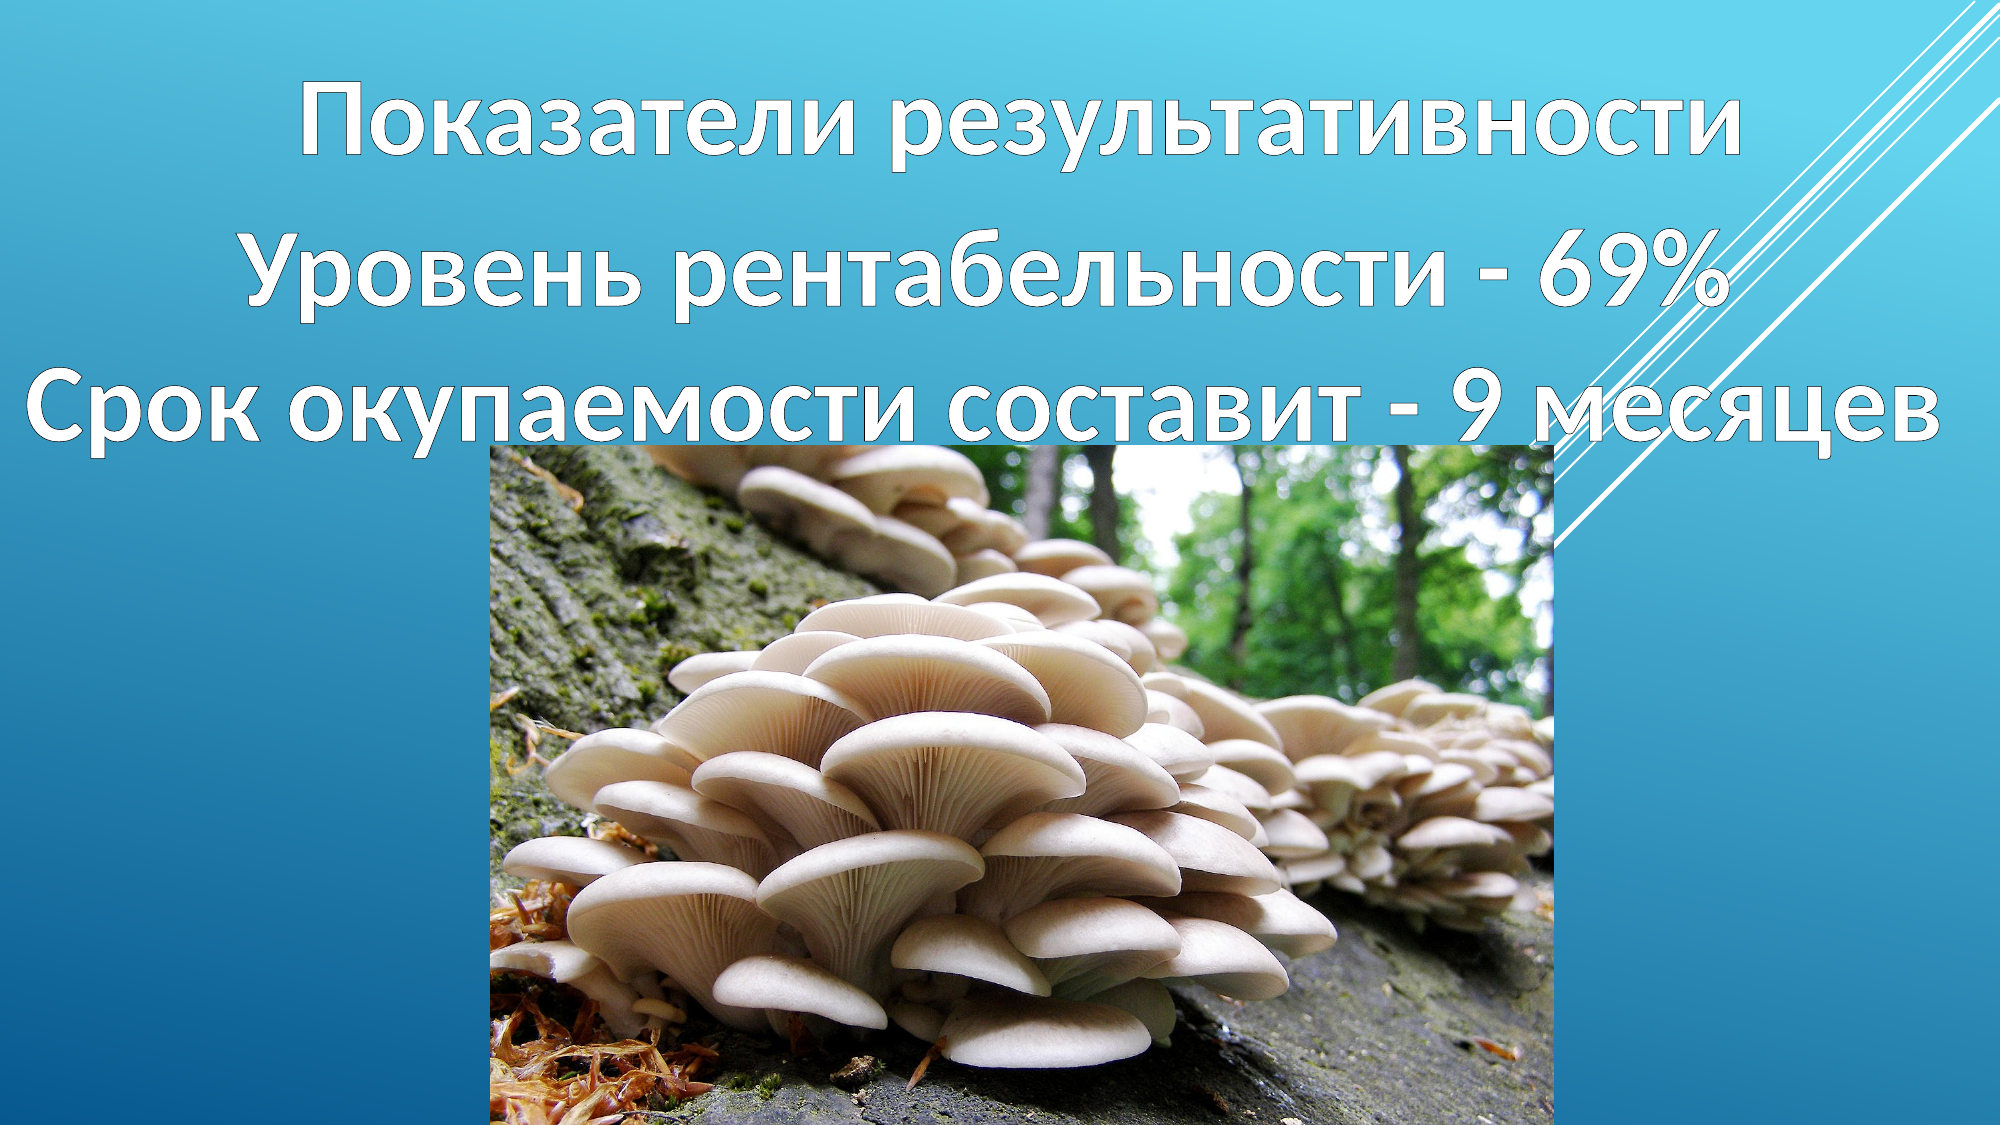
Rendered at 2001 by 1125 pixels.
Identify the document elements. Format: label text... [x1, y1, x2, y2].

picture [490, 445, 1554, 1125]
text_box Показатели результативности [281, 34, 1762, 185]
text_box Уровень рентабельности - 69% Срок окупаемости составит - 9 месяцев [9, 186, 1960, 471]
